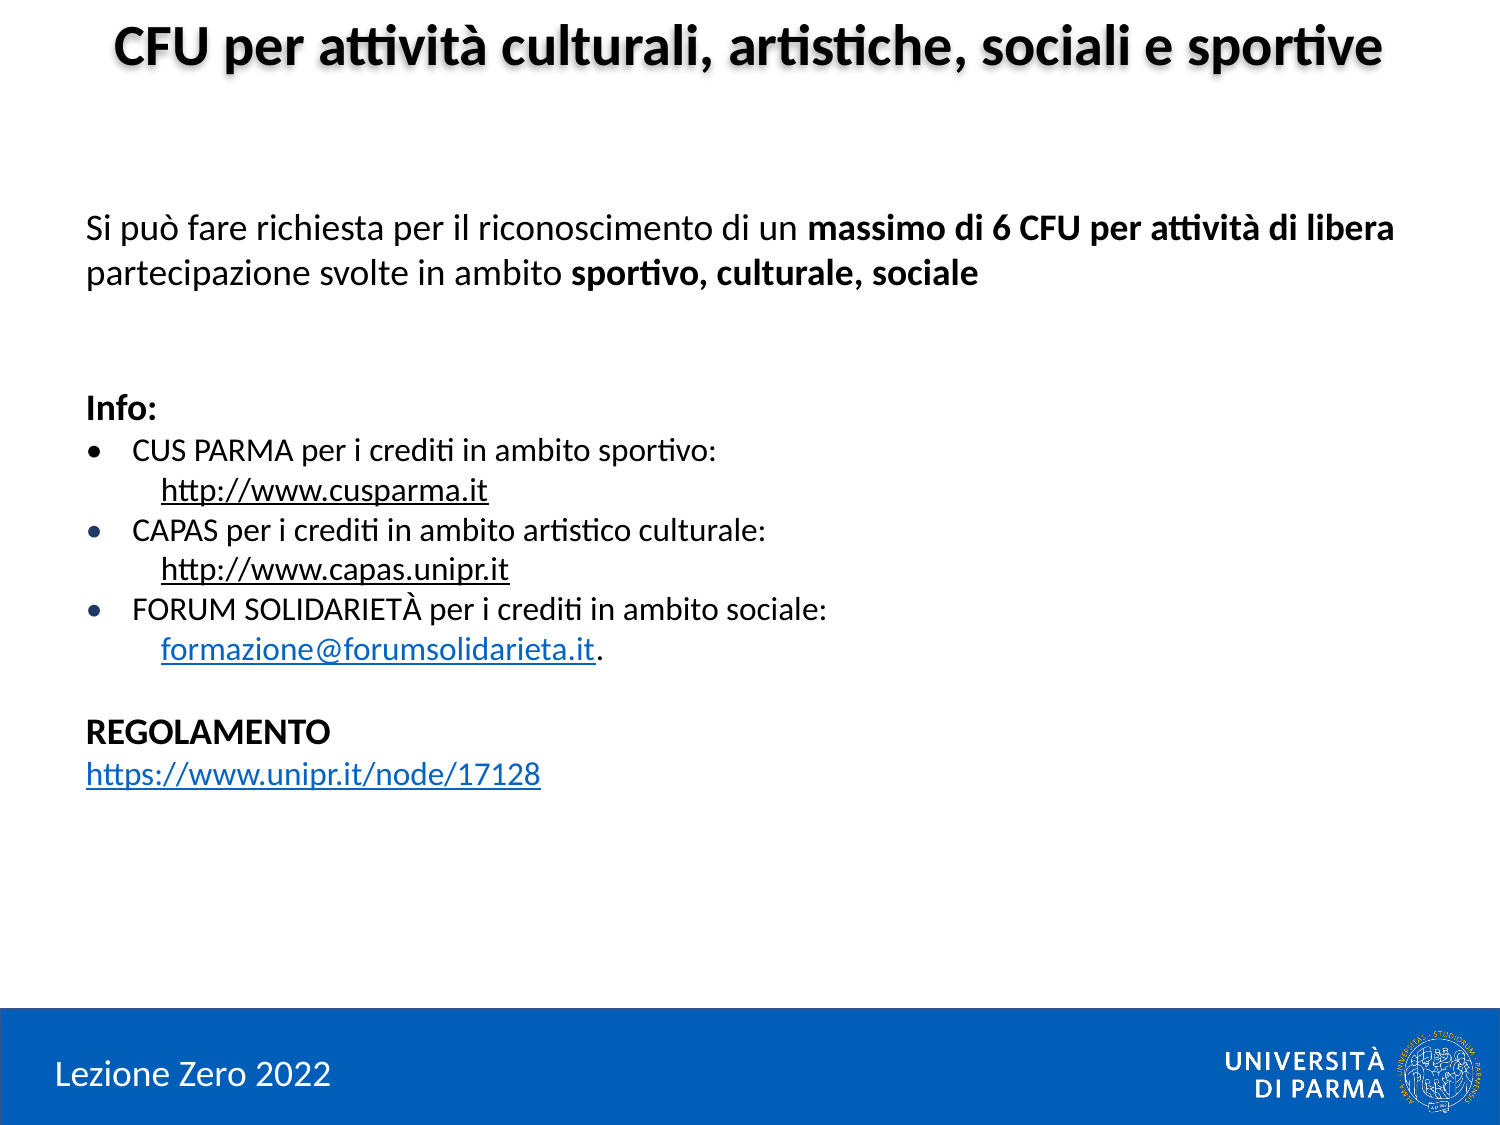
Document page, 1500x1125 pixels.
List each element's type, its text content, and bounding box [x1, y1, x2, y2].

text_box CFU per attività culturali, artistiche, sociali e sportive [0, 0, 1500, 85]
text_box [0, 1008, 1500, 1125]
text_box Si può fare richiesta per il riconoscimento di un massimo di 6 CFU per attività di libera partecipazione svolte in ambito sportivo, culturale, sociale Info: • CUS PARMA per i crediti in ambito sportivo: http://www.cusparma.it • CAPAS per i crediti in ambito artistico culturale: http://www.capas.unipr.it • FORUM SOLIDARIETÀ per i crediti in ambito sociale: formazione@forumsolidarieta.it. REGOLAMENTO https://www.unipr.it/node/17128 [70, 155, 1434, 843]
